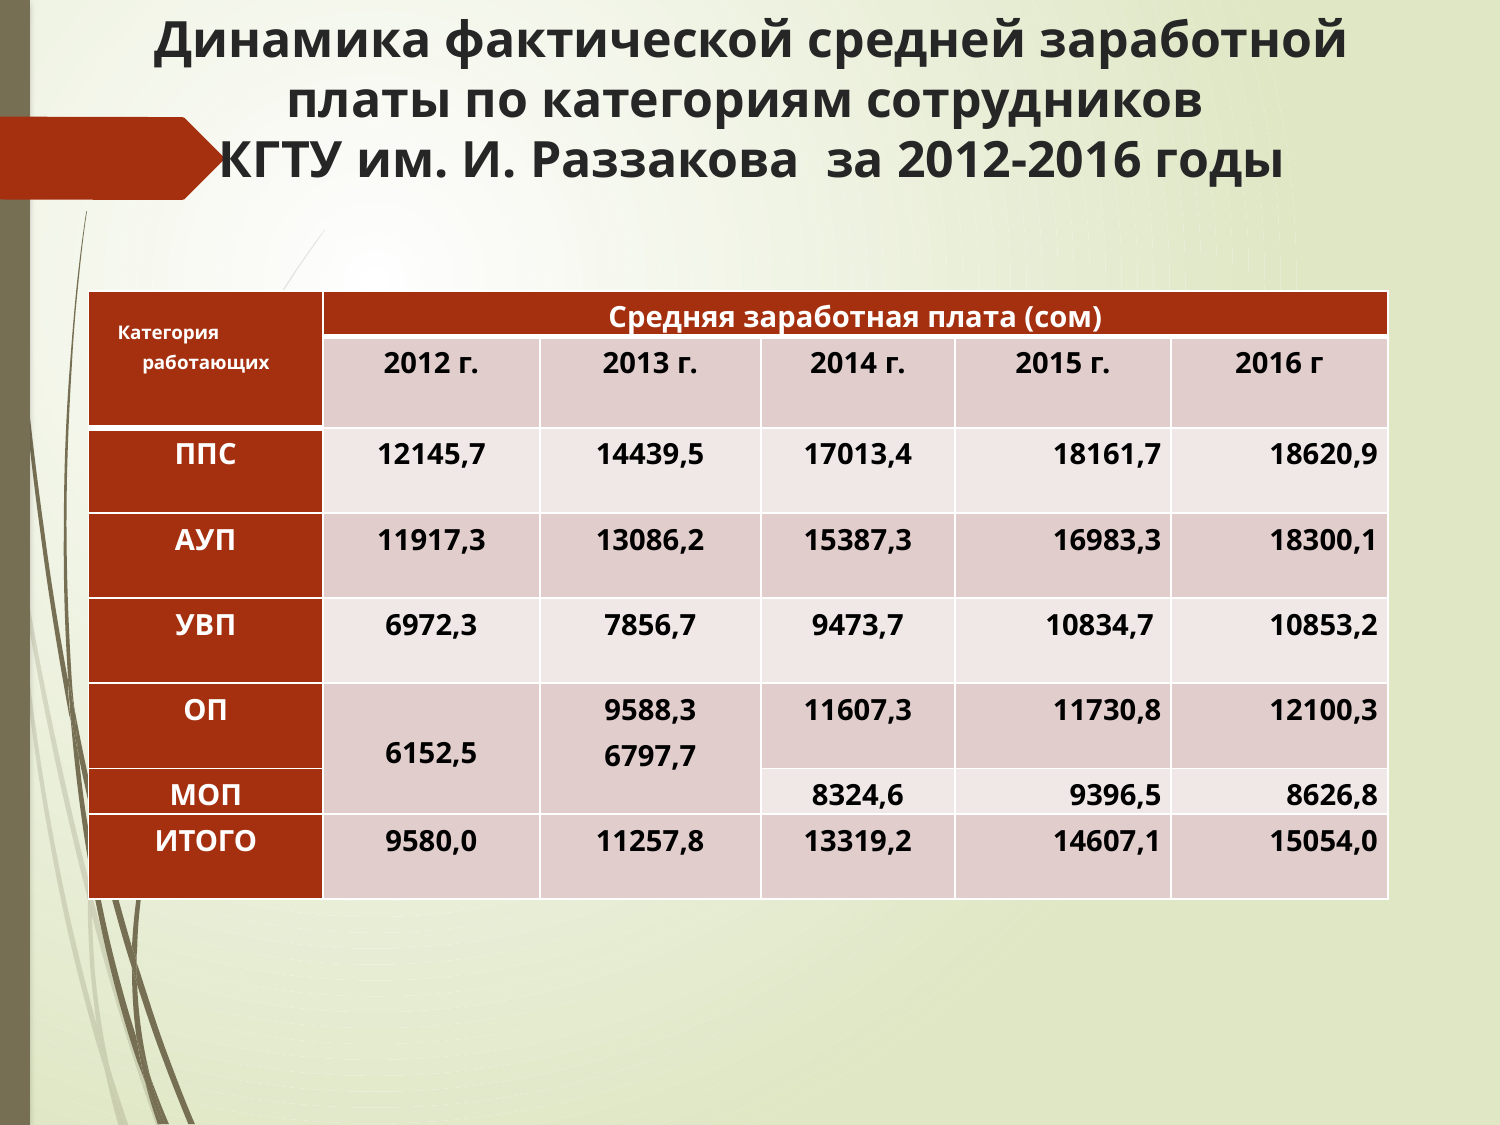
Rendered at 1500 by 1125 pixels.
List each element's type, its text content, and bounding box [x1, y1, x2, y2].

table_cell 9396,5 [956, 769, 1170, 813]
table_cell 8626,8 [1172, 769, 1387, 813]
table_cell 12145,7 [324, 429, 539, 512]
table_cell 13086,2 [541, 514, 760, 597]
table_cell 9580,0 [324, 815, 539, 898]
table_cell ОП [89, 684, 322, 768]
table_cell 11730,8 [956, 684, 1170, 768]
table_cell 11917,3 [324, 514, 539, 597]
table_cell 15054,0 [1172, 815, 1387, 898]
title Динамика фактической средней заработной платы по категориям сотрудников КГТУ им. И. Раззакова за 2012-2016 годы [76, 0, 1427, 188]
table_cell ИТОГО [89, 815, 322, 898]
table_header Средняя заработная плата (сом) [324, 292, 1387, 334]
table_cell 9588,3 6797,7 [541, 684, 760, 813]
table_cell МОП [89, 769, 322, 813]
table_cell 10853,2 [1172, 599, 1387, 682]
table_cell 14607,1 [956, 815, 1170, 898]
table_cell 6152,5 [324, 684, 539, 813]
table_cell 10834,7 [956, 599, 1170, 682]
table_cell 16983,3 [956, 514, 1170, 597]
table_cell АУП [89, 514, 322, 597]
table_cell 2014 г. [762, 339, 954, 427]
table_cell 12100,3 [1172, 684, 1387, 768]
table_cell 11257,8 [541, 815, 760, 898]
table_cell 8324,6 [762, 769, 954, 813]
table_cell 18620,9 [1172, 429, 1387, 512]
table_header Категория работающих [89, 292, 322, 425]
table_cell 2013 г. [541, 339, 760, 427]
table_cell 13319,2 [762, 815, 954, 898]
table_cell 2015 г. [956, 339, 1170, 427]
table_cell 15387,3 [762, 514, 954, 597]
table_cell 17013,4 [762, 429, 954, 512]
table_cell 6972,3 [324, 599, 539, 682]
table_cell 2016 г [1172, 339, 1387, 427]
table_cell 2012 г. [324, 339, 539, 427]
table_cell 9473,7 [762, 599, 954, 682]
table_cell ППС [89, 431, 322, 512]
table_cell 11607,3 [762, 684, 954, 768]
table_cell 18300,1 [1172, 514, 1387, 597]
table_cell 14439,5 [541, 429, 760, 512]
table_cell УВП [89, 599, 322, 682]
table_cell 18161,7 [956, 429, 1170, 512]
table_cell 7856,7 [541, 599, 760, 682]
